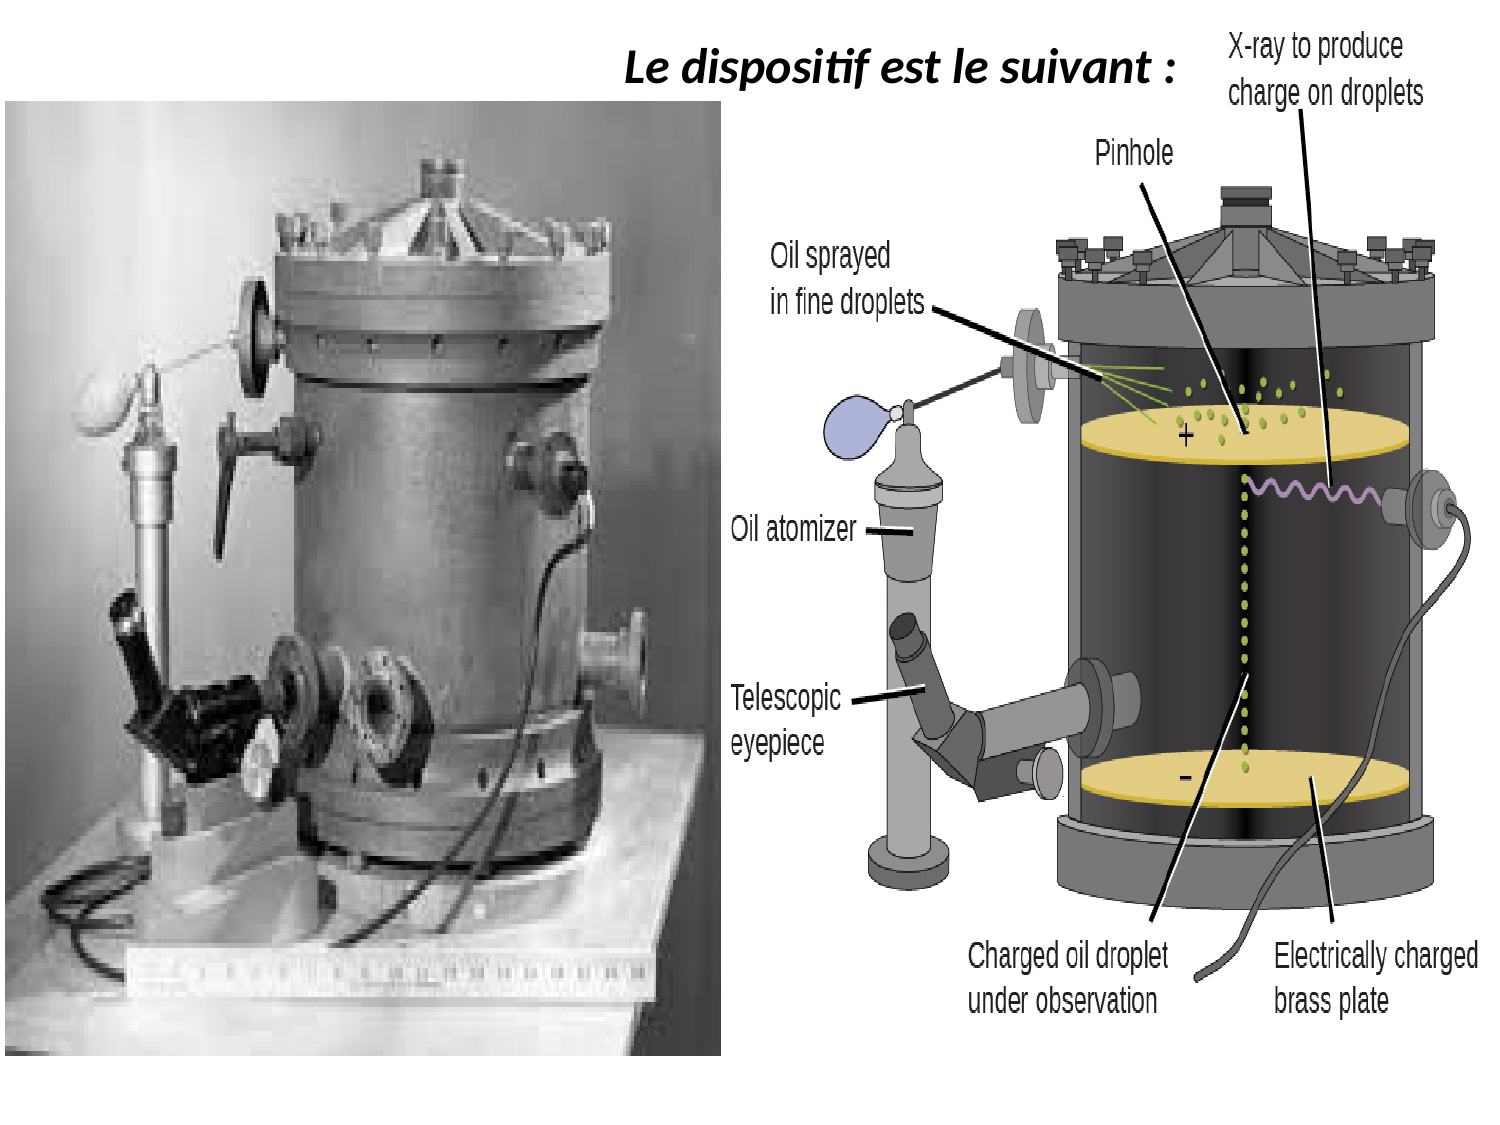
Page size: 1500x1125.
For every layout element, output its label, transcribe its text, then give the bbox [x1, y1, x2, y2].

picture [5, 0, 1500, 1056]
text_box Le dispositif est le suivant : [609, 26, 709, 100]
